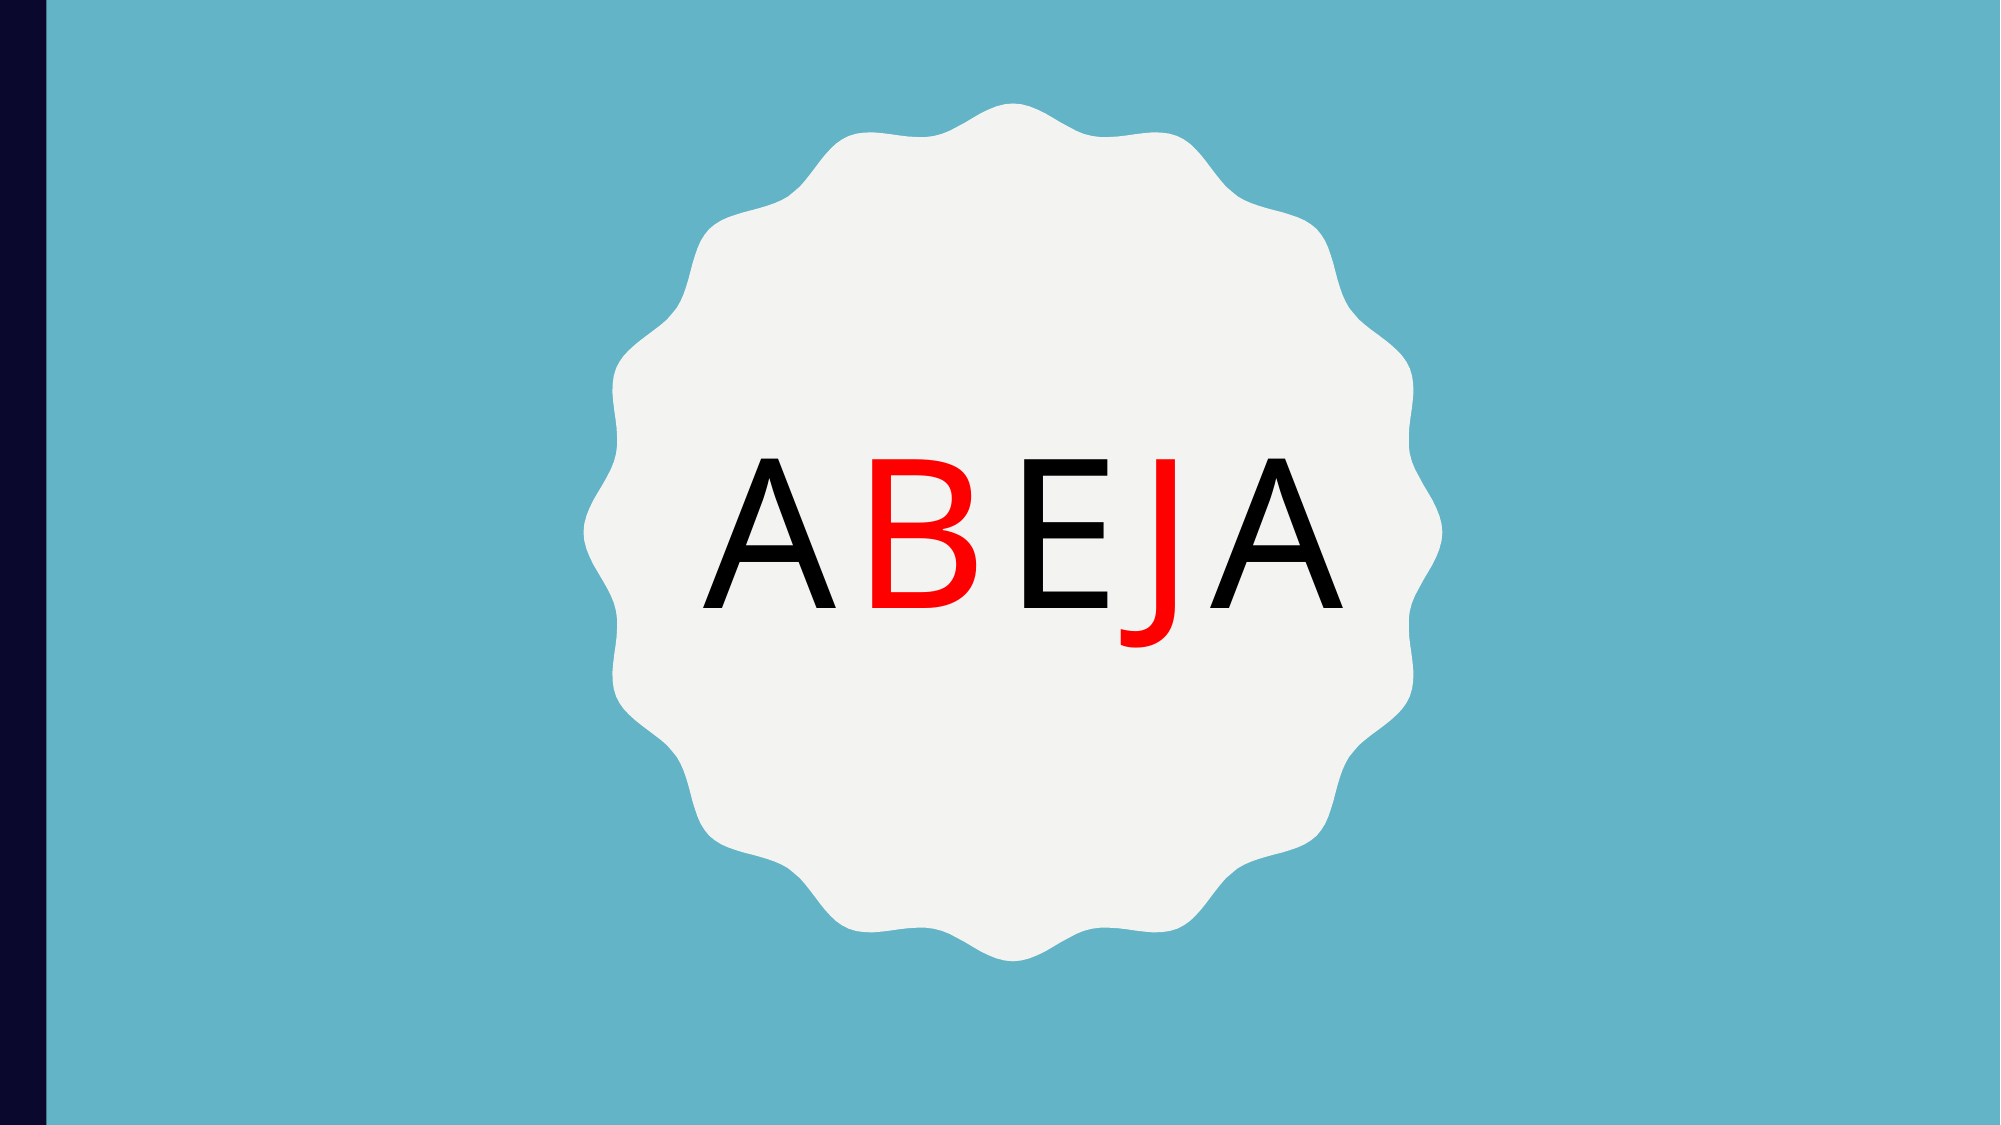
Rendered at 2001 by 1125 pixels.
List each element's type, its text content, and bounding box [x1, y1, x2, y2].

title ABeJa [176, 180, 1870, 902]
